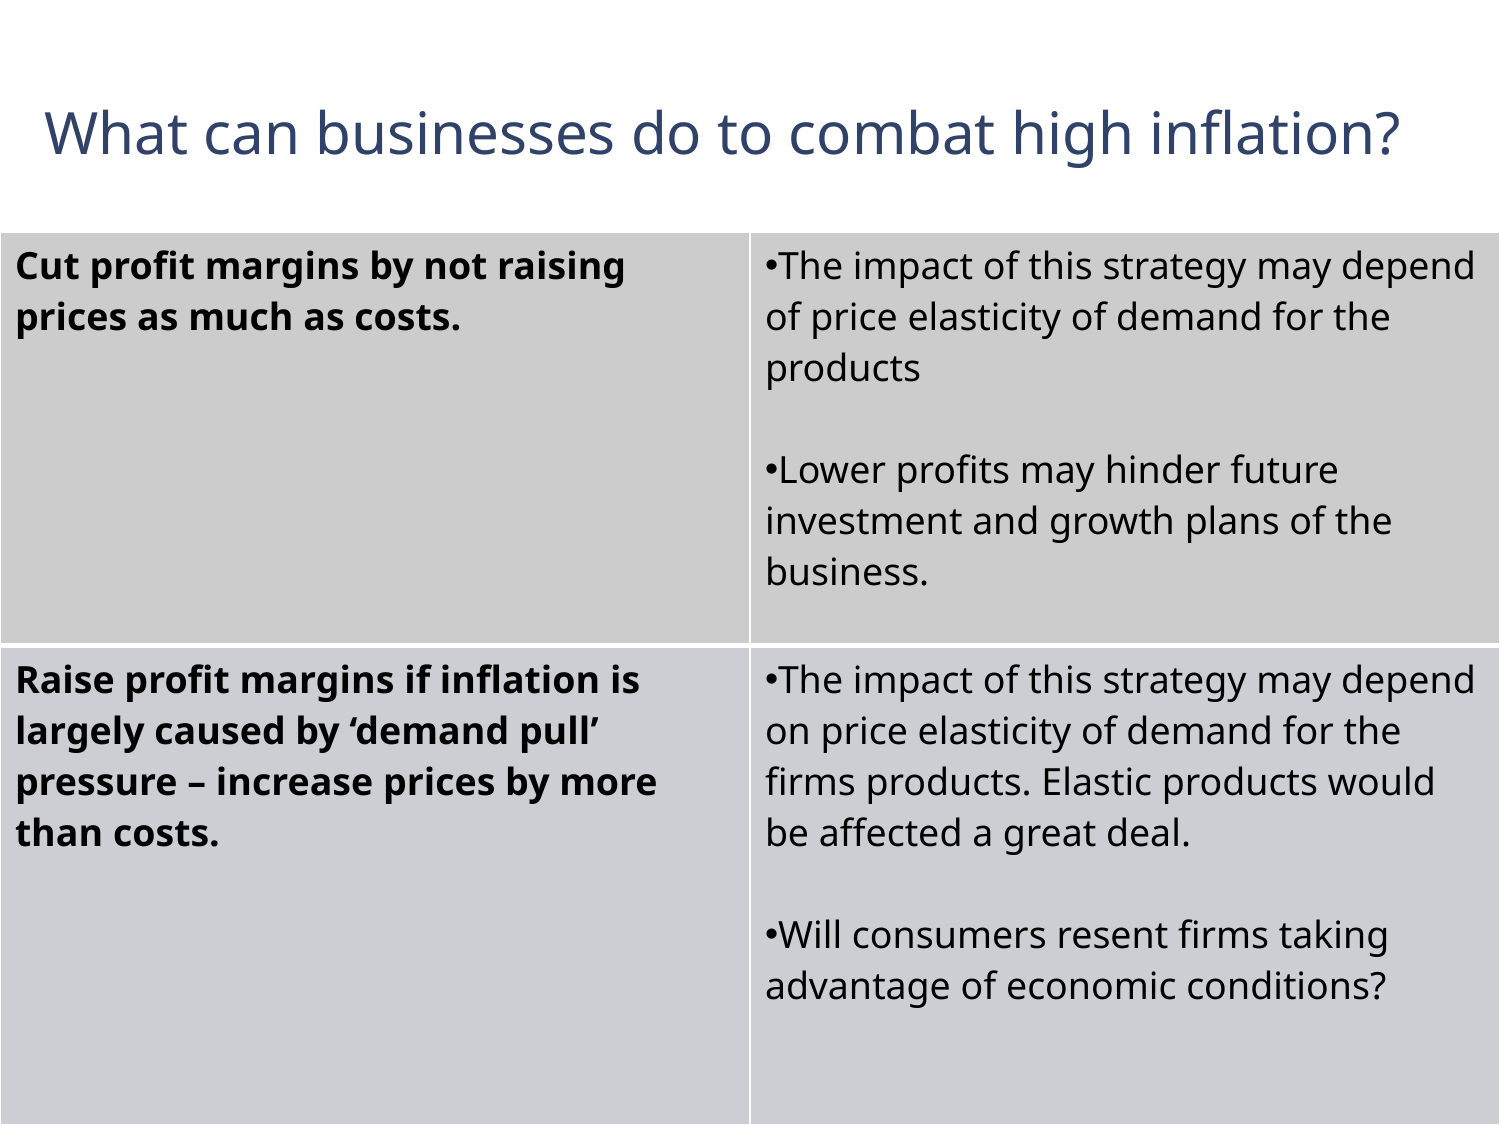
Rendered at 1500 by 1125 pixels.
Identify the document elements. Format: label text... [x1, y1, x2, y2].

table_header The impact of this strategy may depend of price elasticity of demand for the products Lower profits may hinder future investment and growth plans of the business. [751, 233, 1499, 643]
picture [0, 0, 1500, 231]
title What can businesses do to combat high inflation? [29, 37, 1425, 226]
table_cell Raise profit margins if inflation is largely caused by ‘demand pull’ pressure – increase prices by more than costs. [1, 648, 749, 1124]
table_cell The impact of this strategy may depend on price elasticity of demand for the firms products. Elastic products would be affected a great deal. Will consumers resent firms taking advantage of economic conditions? [751, 648, 1499, 1124]
table_header Cut profit margins by not raising prices as much as costs. [1, 233, 749, 643]
